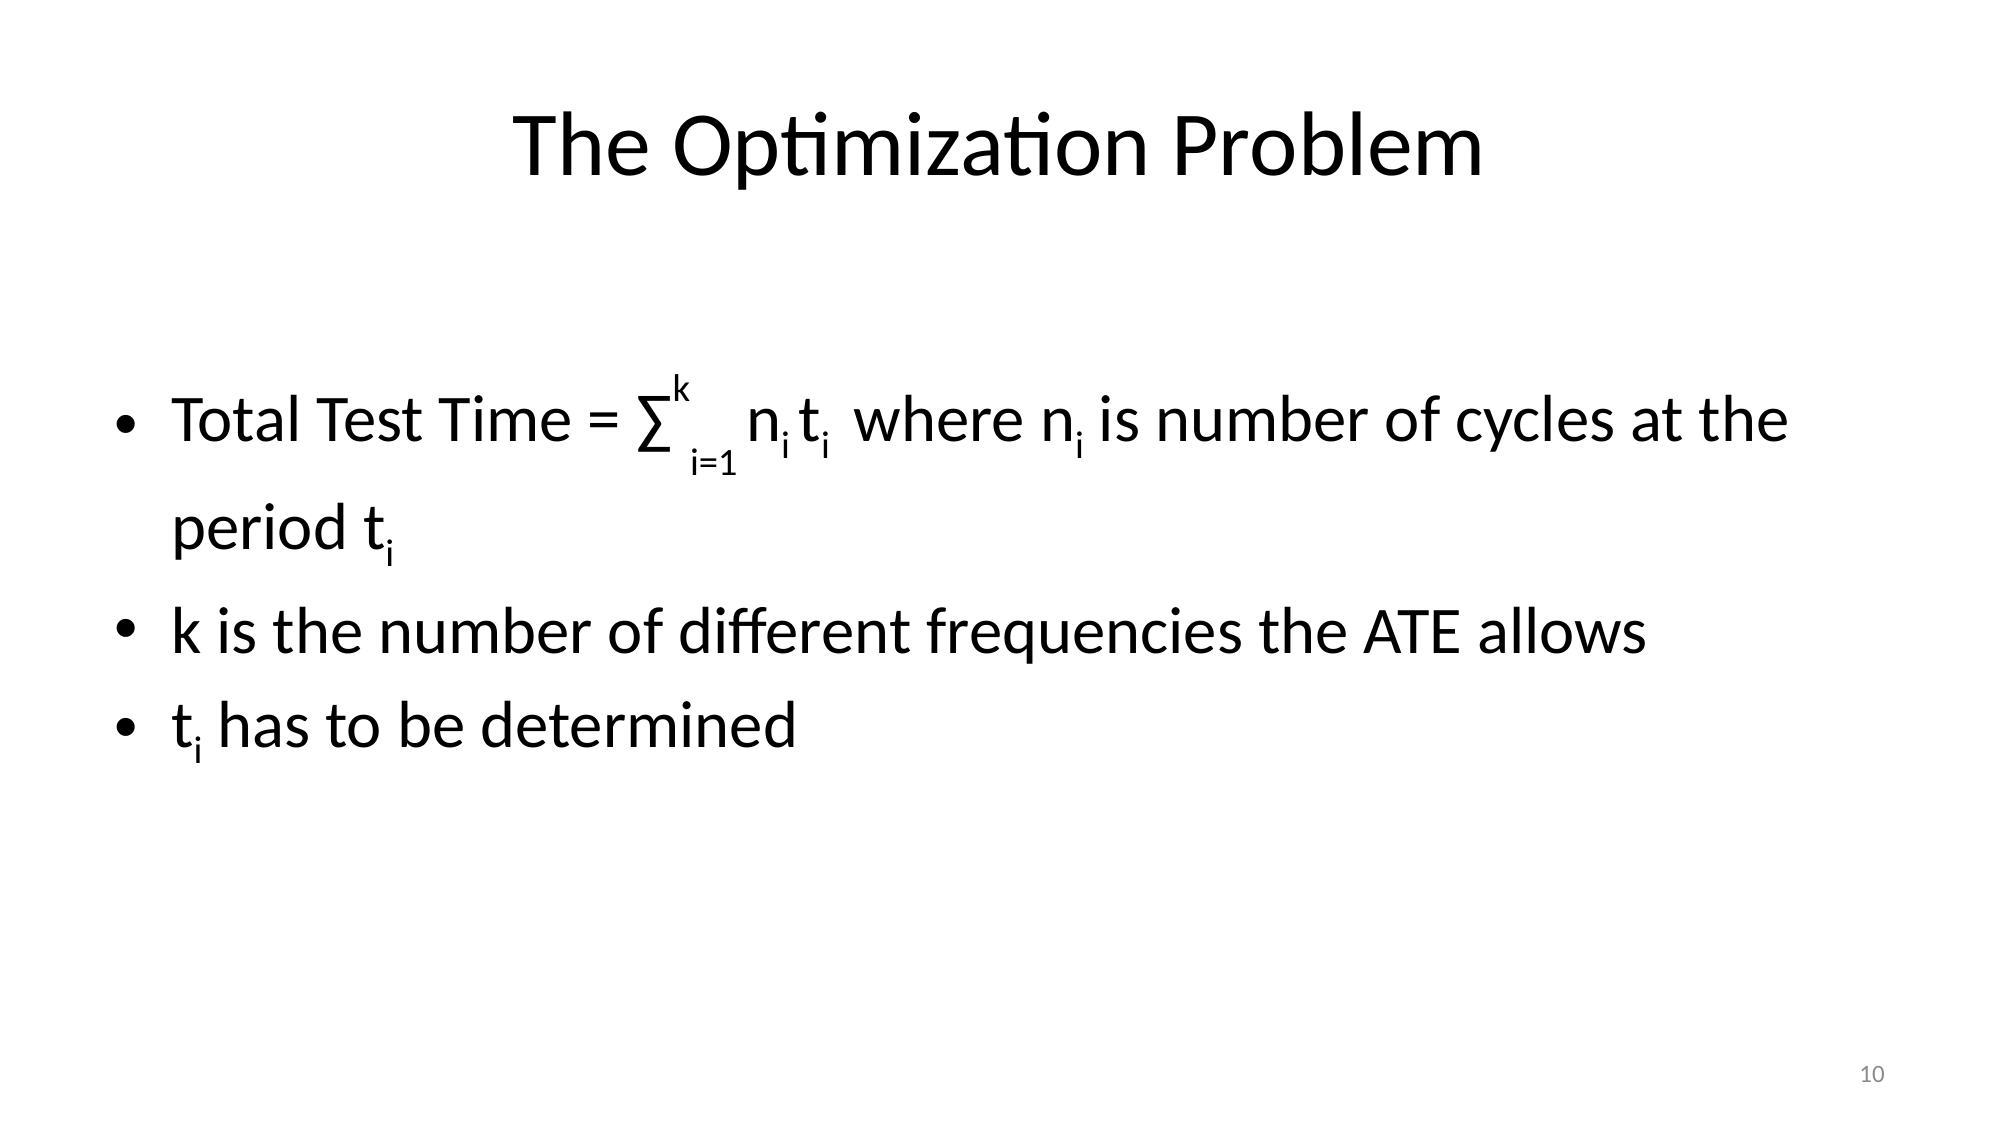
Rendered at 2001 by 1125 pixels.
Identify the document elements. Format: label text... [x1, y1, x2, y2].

title The Optimization Problem [99, 45, 1900, 233]
slide_number 10 [1433, 1042, 1900, 1103]
list Total Test Time = ∑ki=1 ni ti where ni is number of cycles at the period ti k is the number of different frequencies the ATE allows ti has to be determined [99, 262, 1900, 1005]
